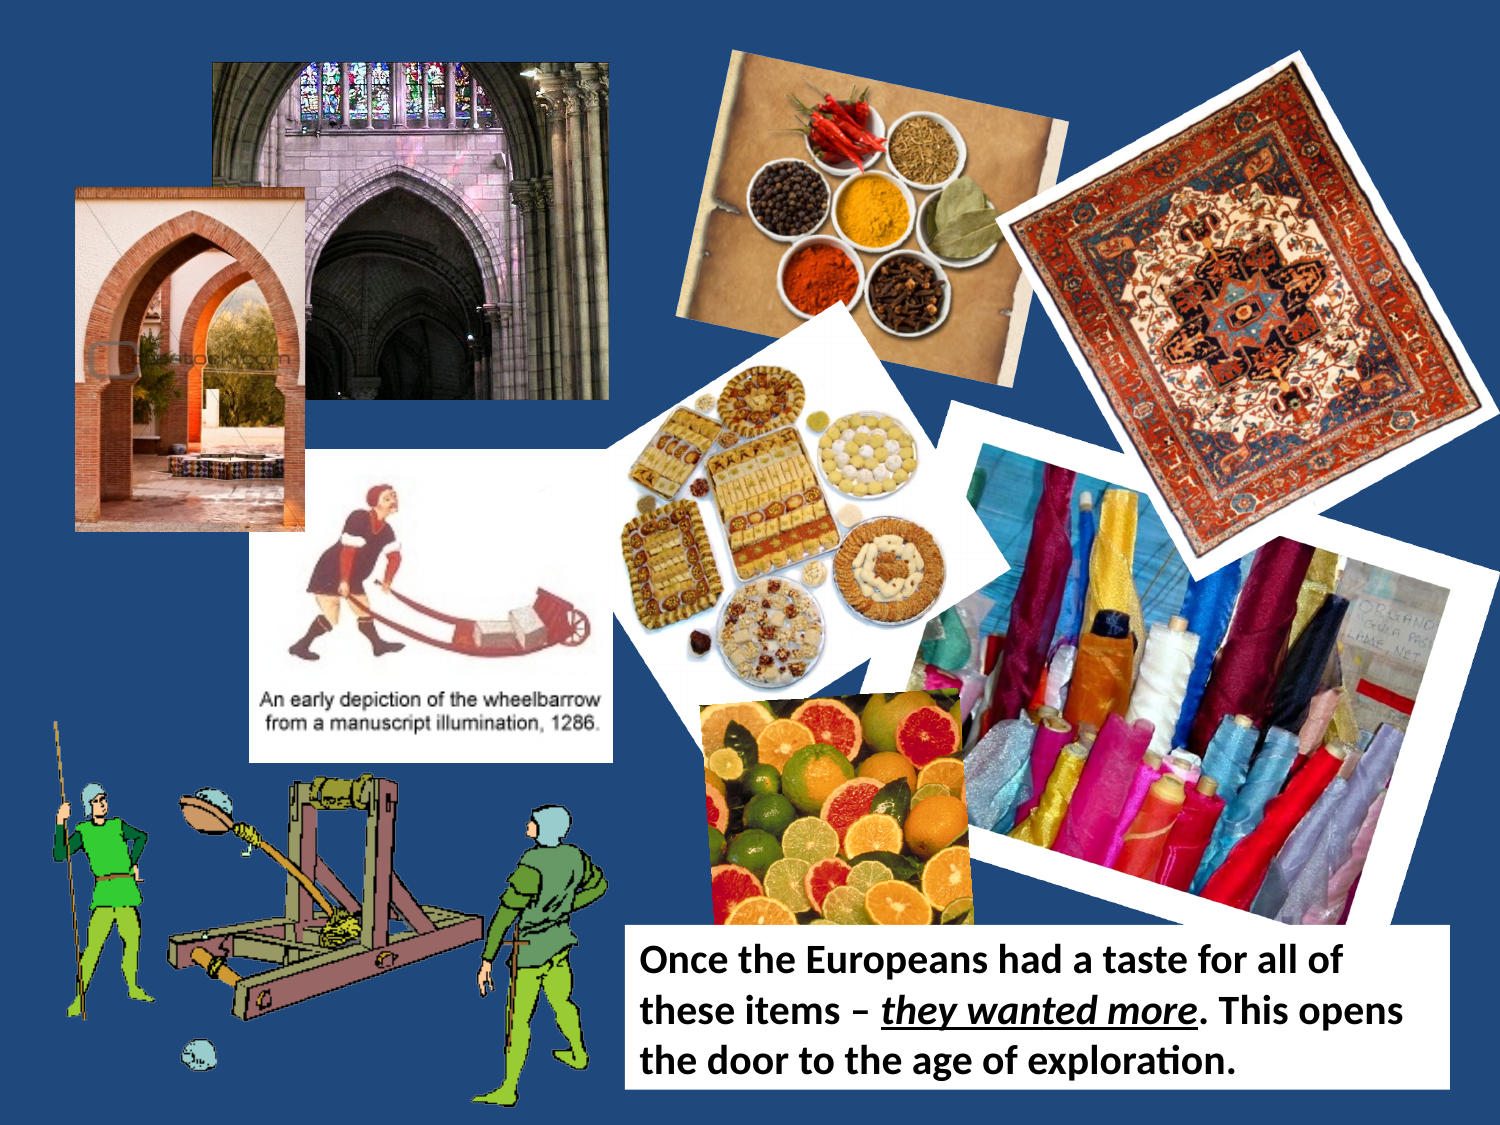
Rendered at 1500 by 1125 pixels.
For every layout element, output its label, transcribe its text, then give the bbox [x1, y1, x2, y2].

text_box Once the Europeans had a taste for all of these items – they wanted more. This opens the door to the age of exploration. [632, 924, 1450, 1090]
picture [37, 50, 1500, 1125]
